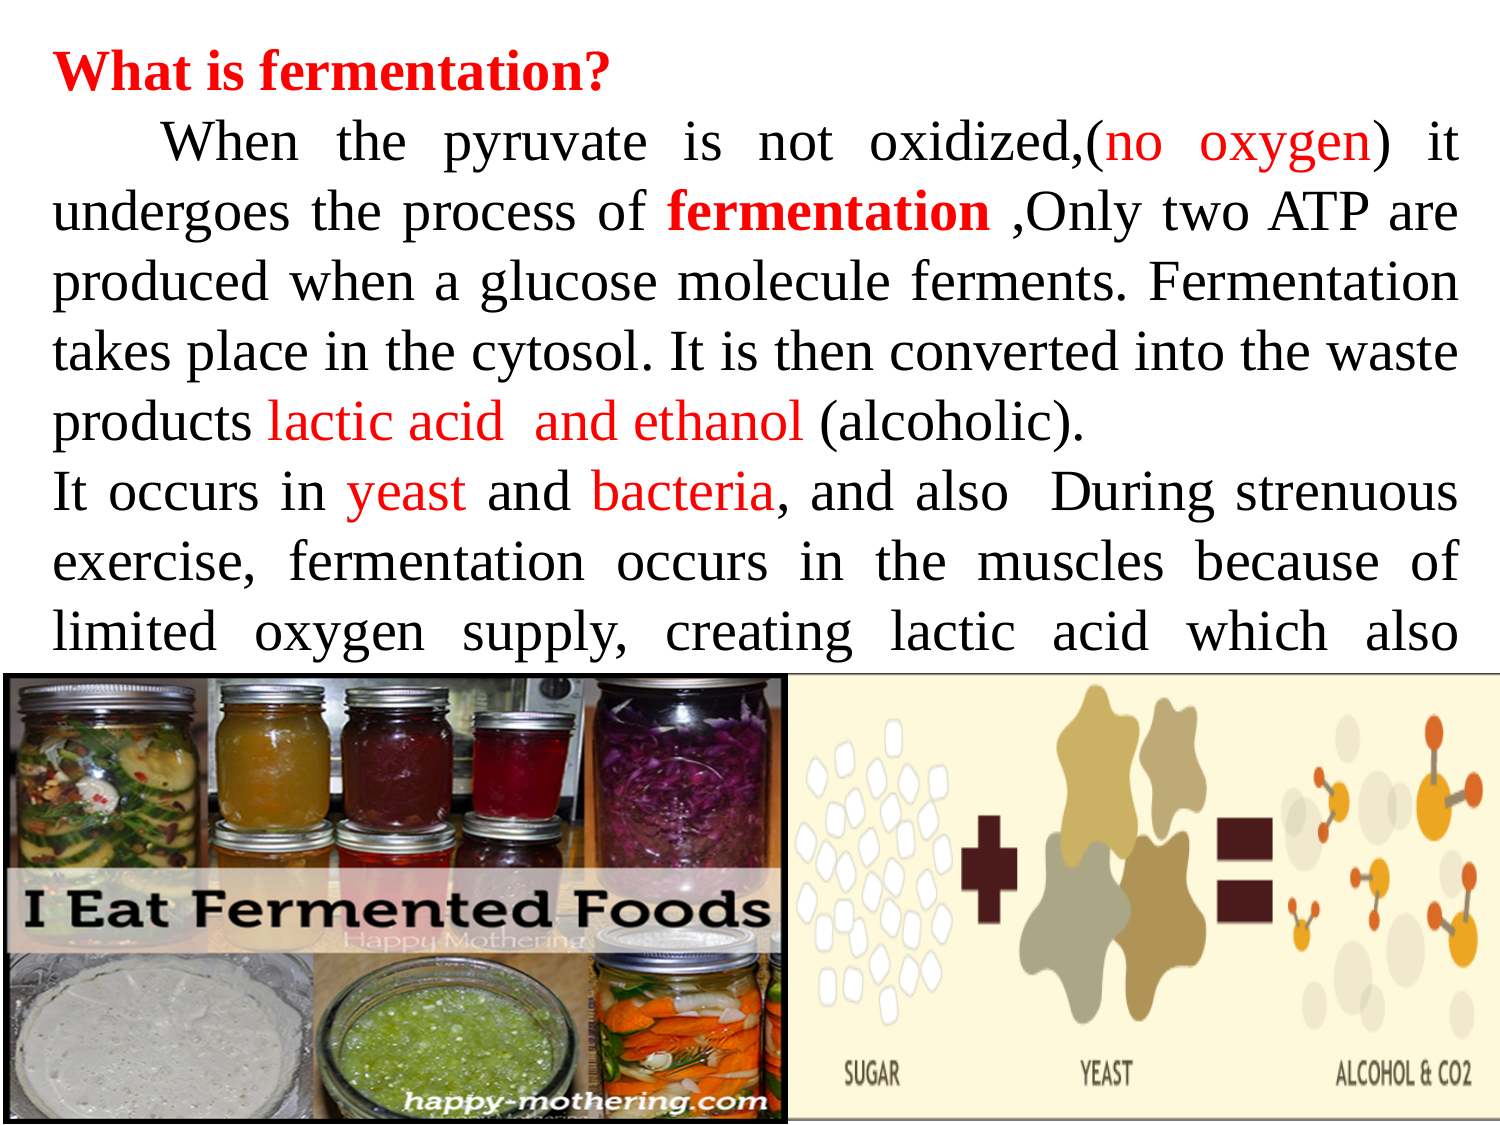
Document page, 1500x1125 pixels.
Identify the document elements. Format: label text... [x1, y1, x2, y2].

picture [2, 673, 1500, 1124]
text_box What is fermentation? When the pyruvate is not oxidized,(no oxygen) it undergoes the process of fermentation ,Only two ATP are produced when a glucose molecule ferments. Fermentation takes place in the cytosol. It is then converted into the waste products lactic acid and ethanol (alcoholic). It occurs in yeast and bacteria, and also During strenuous exercise, fermentation occurs in the muscles because of limited oxygen supply, creating lactic acid which also causes muscle cramps. [37, 24, 1475, 672]
